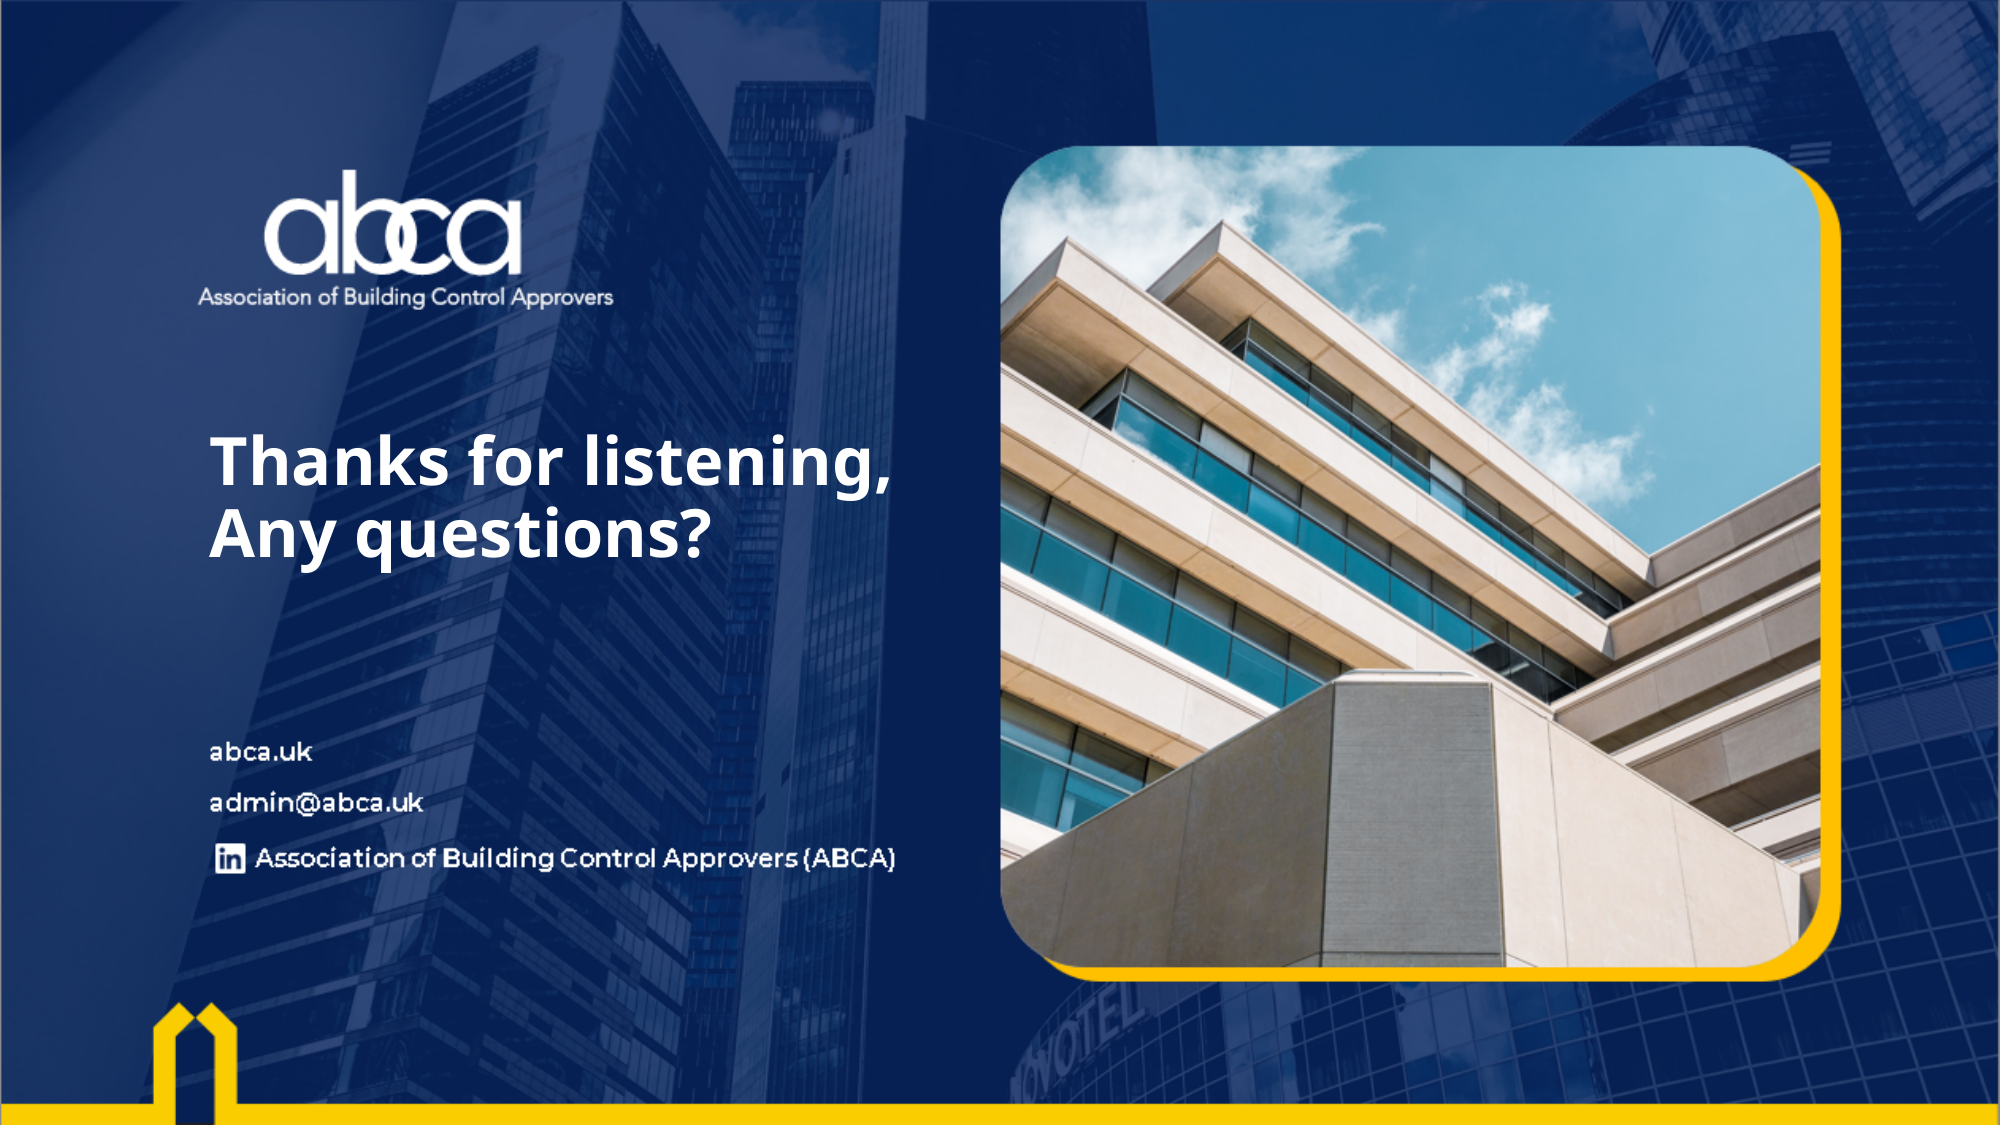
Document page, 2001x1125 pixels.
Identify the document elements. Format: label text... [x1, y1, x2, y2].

picture [0, 0, 2000, 1125]
title Thanks for listening, Any questions? [194, 348, 949, 579]
